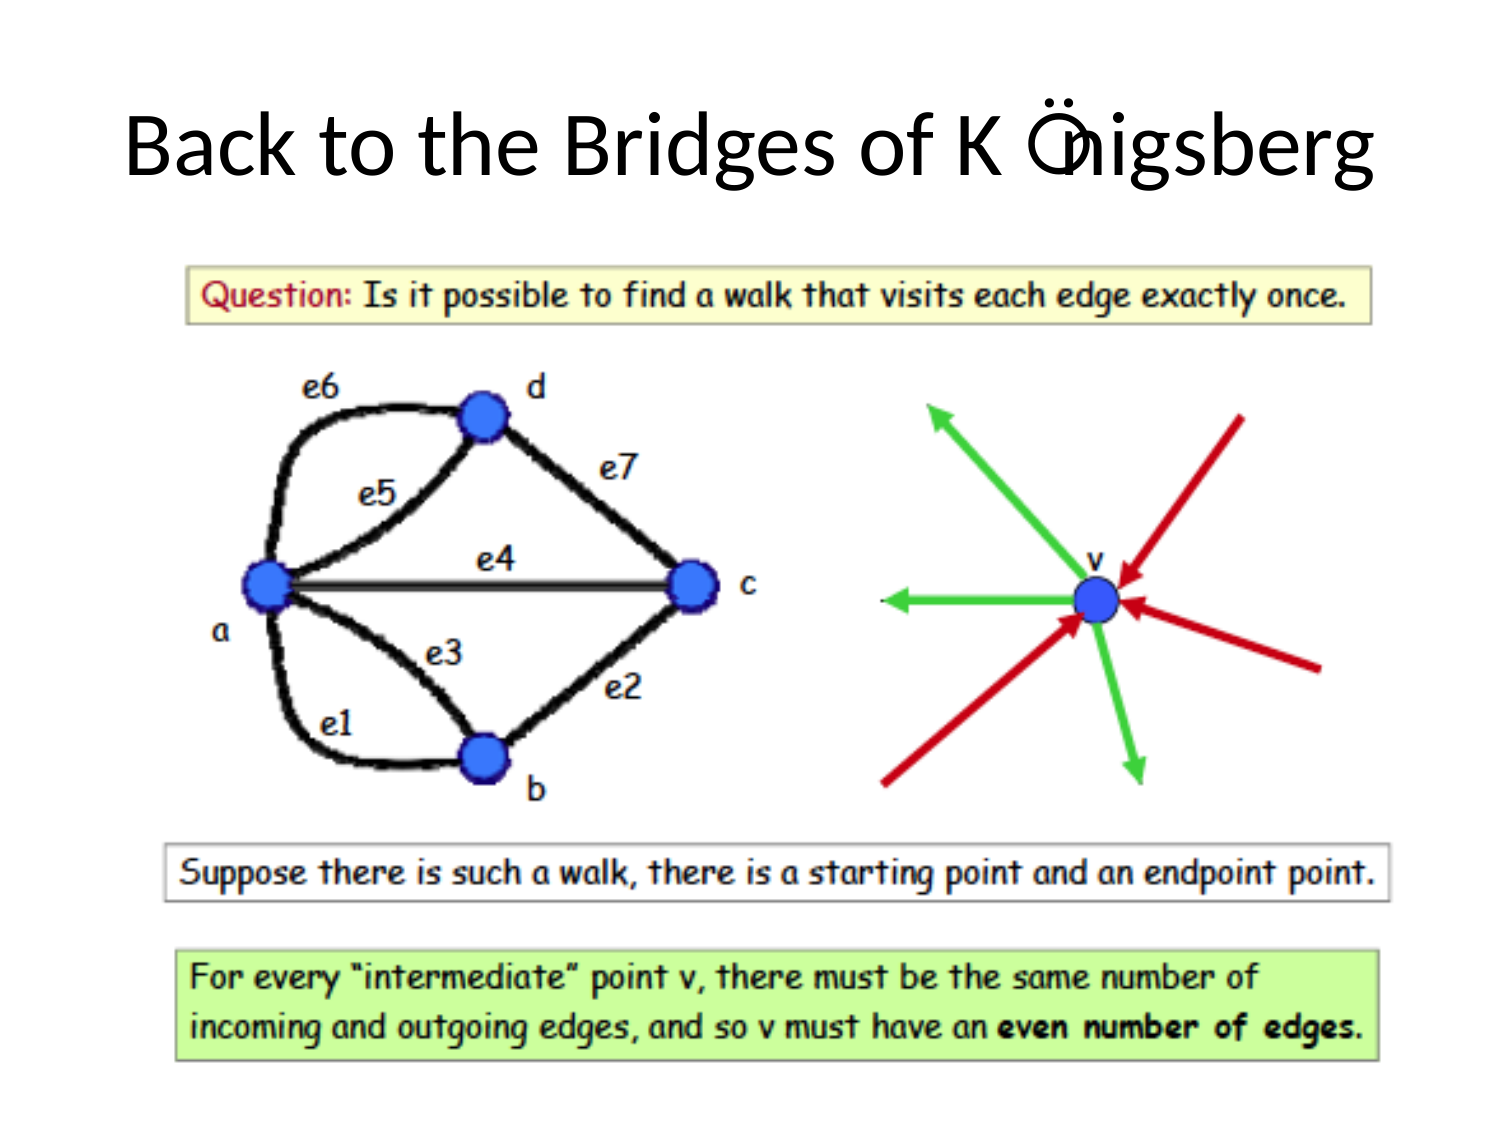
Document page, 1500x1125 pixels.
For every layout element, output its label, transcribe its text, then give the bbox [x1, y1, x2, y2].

picture [145, 232, 1419, 1081]
title Back to the Bridges of K⍥nigsberg [75, 45, 1425, 233]
